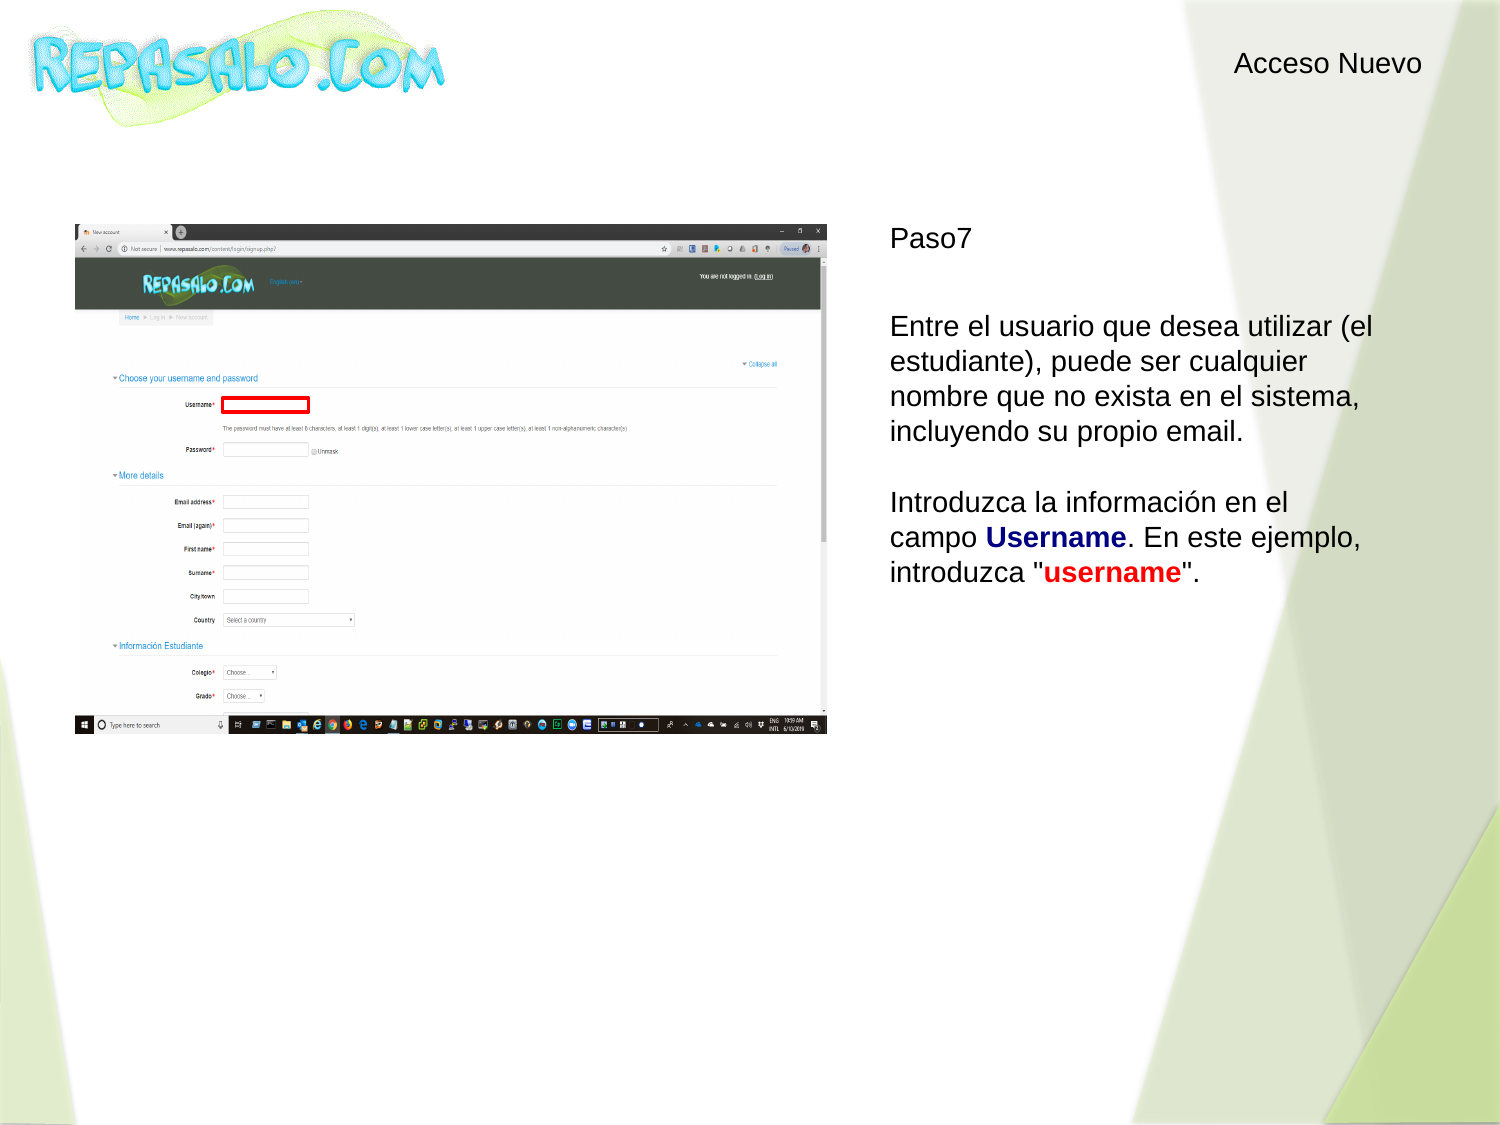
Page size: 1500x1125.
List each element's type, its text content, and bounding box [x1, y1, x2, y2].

text_box Entre el usuario que desea utilizar (el estudiante), puede ser cualquier nombre que no exista en el sistema, incluyendo su propio email. Introduzca la información en el campo Username. En este ejemplo, introduzca "username". [875, 299, 1431, 1013]
text_box Paso7 [875, 212, 1425, 263]
picture [24, 7, 450, 133]
picture [74, 224, 828, 735]
text_box Acceso Nuevo [412, 37, 1438, 88]
